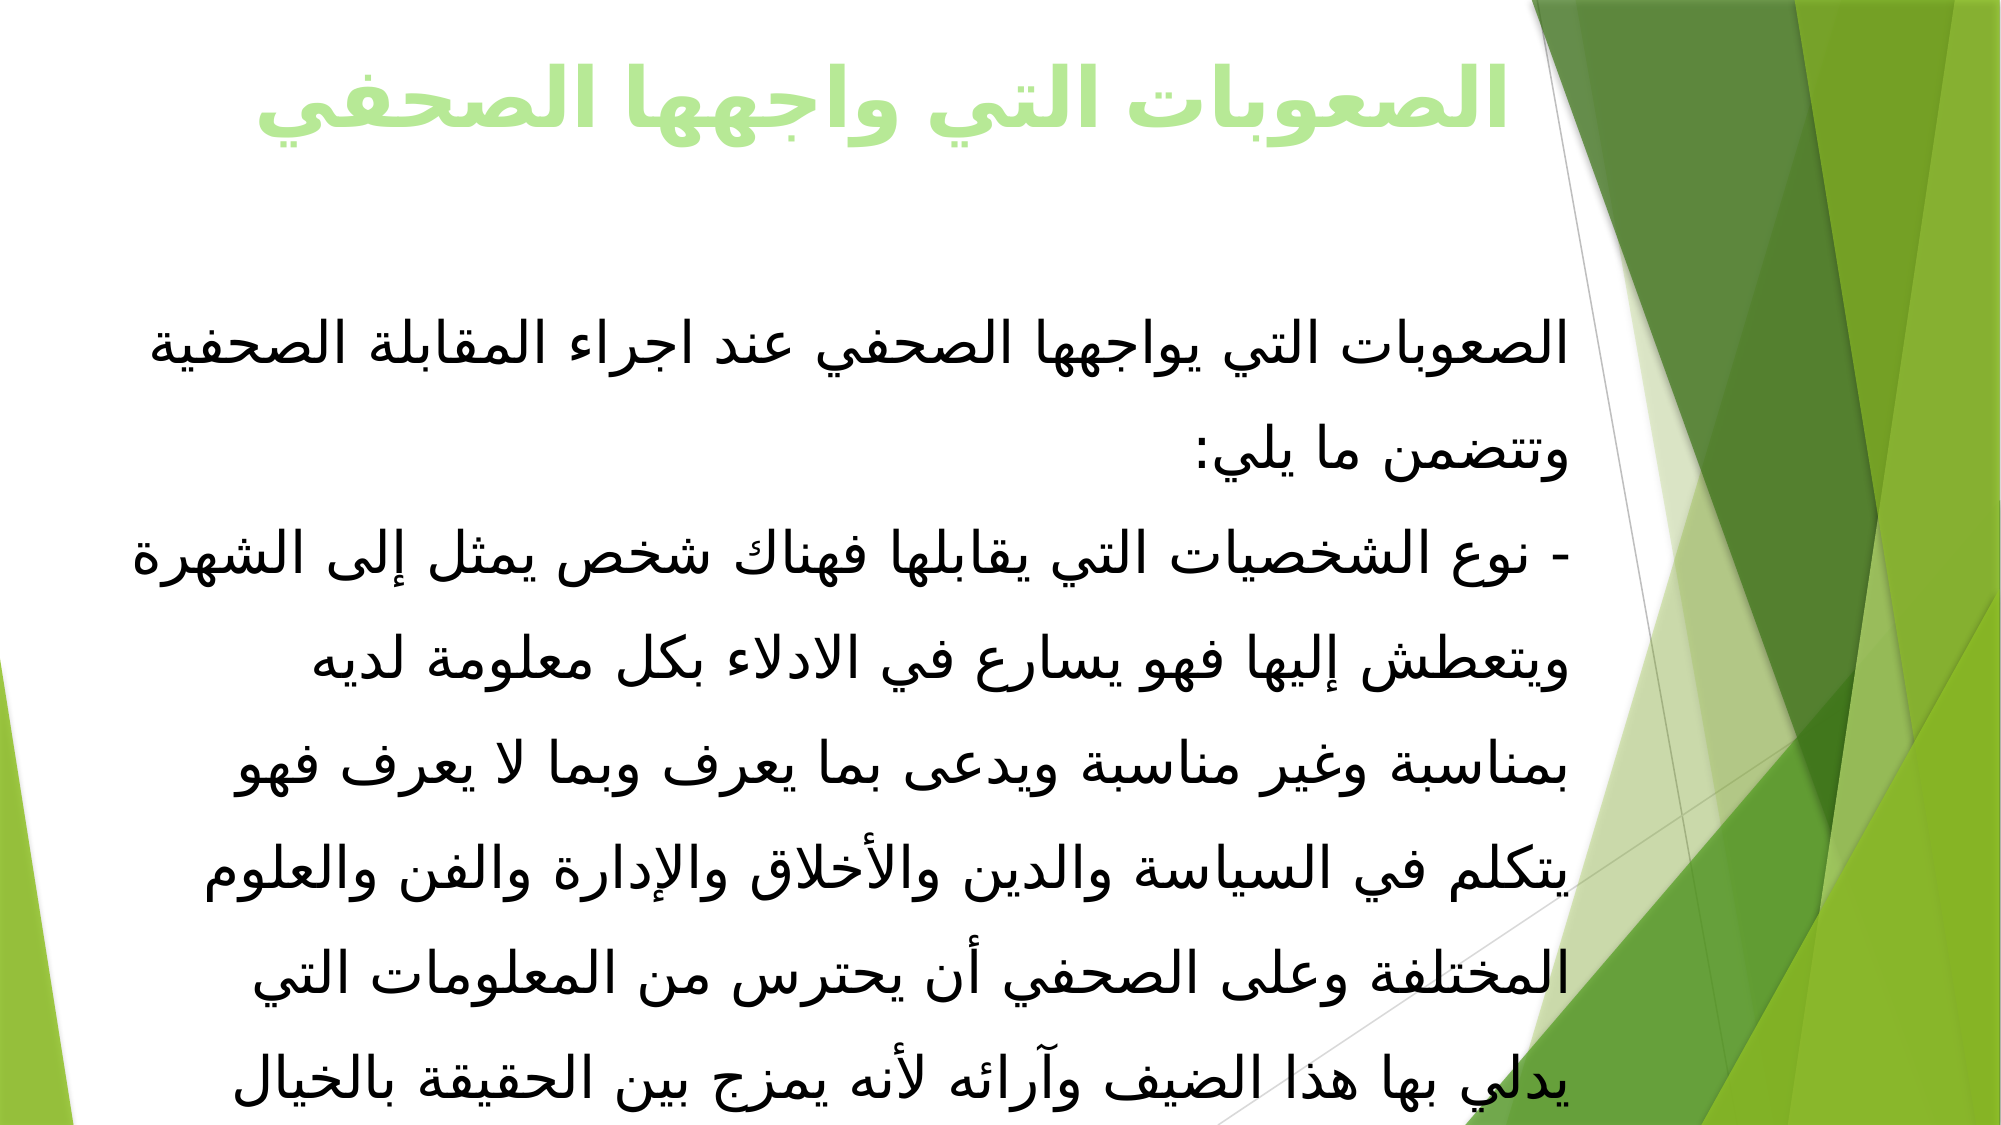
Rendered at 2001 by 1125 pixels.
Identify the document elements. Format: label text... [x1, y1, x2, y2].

text_box الصعوبات التي واجهها الصحفي [80, 36, 1687, 152]
text_box الصعوبات التي يواجهها الصحفي عند اجراء المقابلة الصحفية وتتضمن ما يلي: - نوع الشخصيات التي يقابلها فهناك شخص يمثل إلى الشهرة ويتعطش إليها فهو يسارع في الادلاء بكل معلومة لديه بمناسبة وغير مناسبة ويدعى بما يعرف وبما لا يعرف فهو يتكلم في السياسة والدين والأخلاق والإدارة والفن والعلوم المختلفة وعلى الصحفي أن يحترس من المعلومات التي يدلي بها هذا الضيف وآرائه لأنه يمزج بين الحقيقة بالخيال وعلى الصحفي أن يحدد موضوعه تحديدا واضحا وأن يحصر محدثه بالموضوع المطروق. [106, 263, 1587, 1125]
